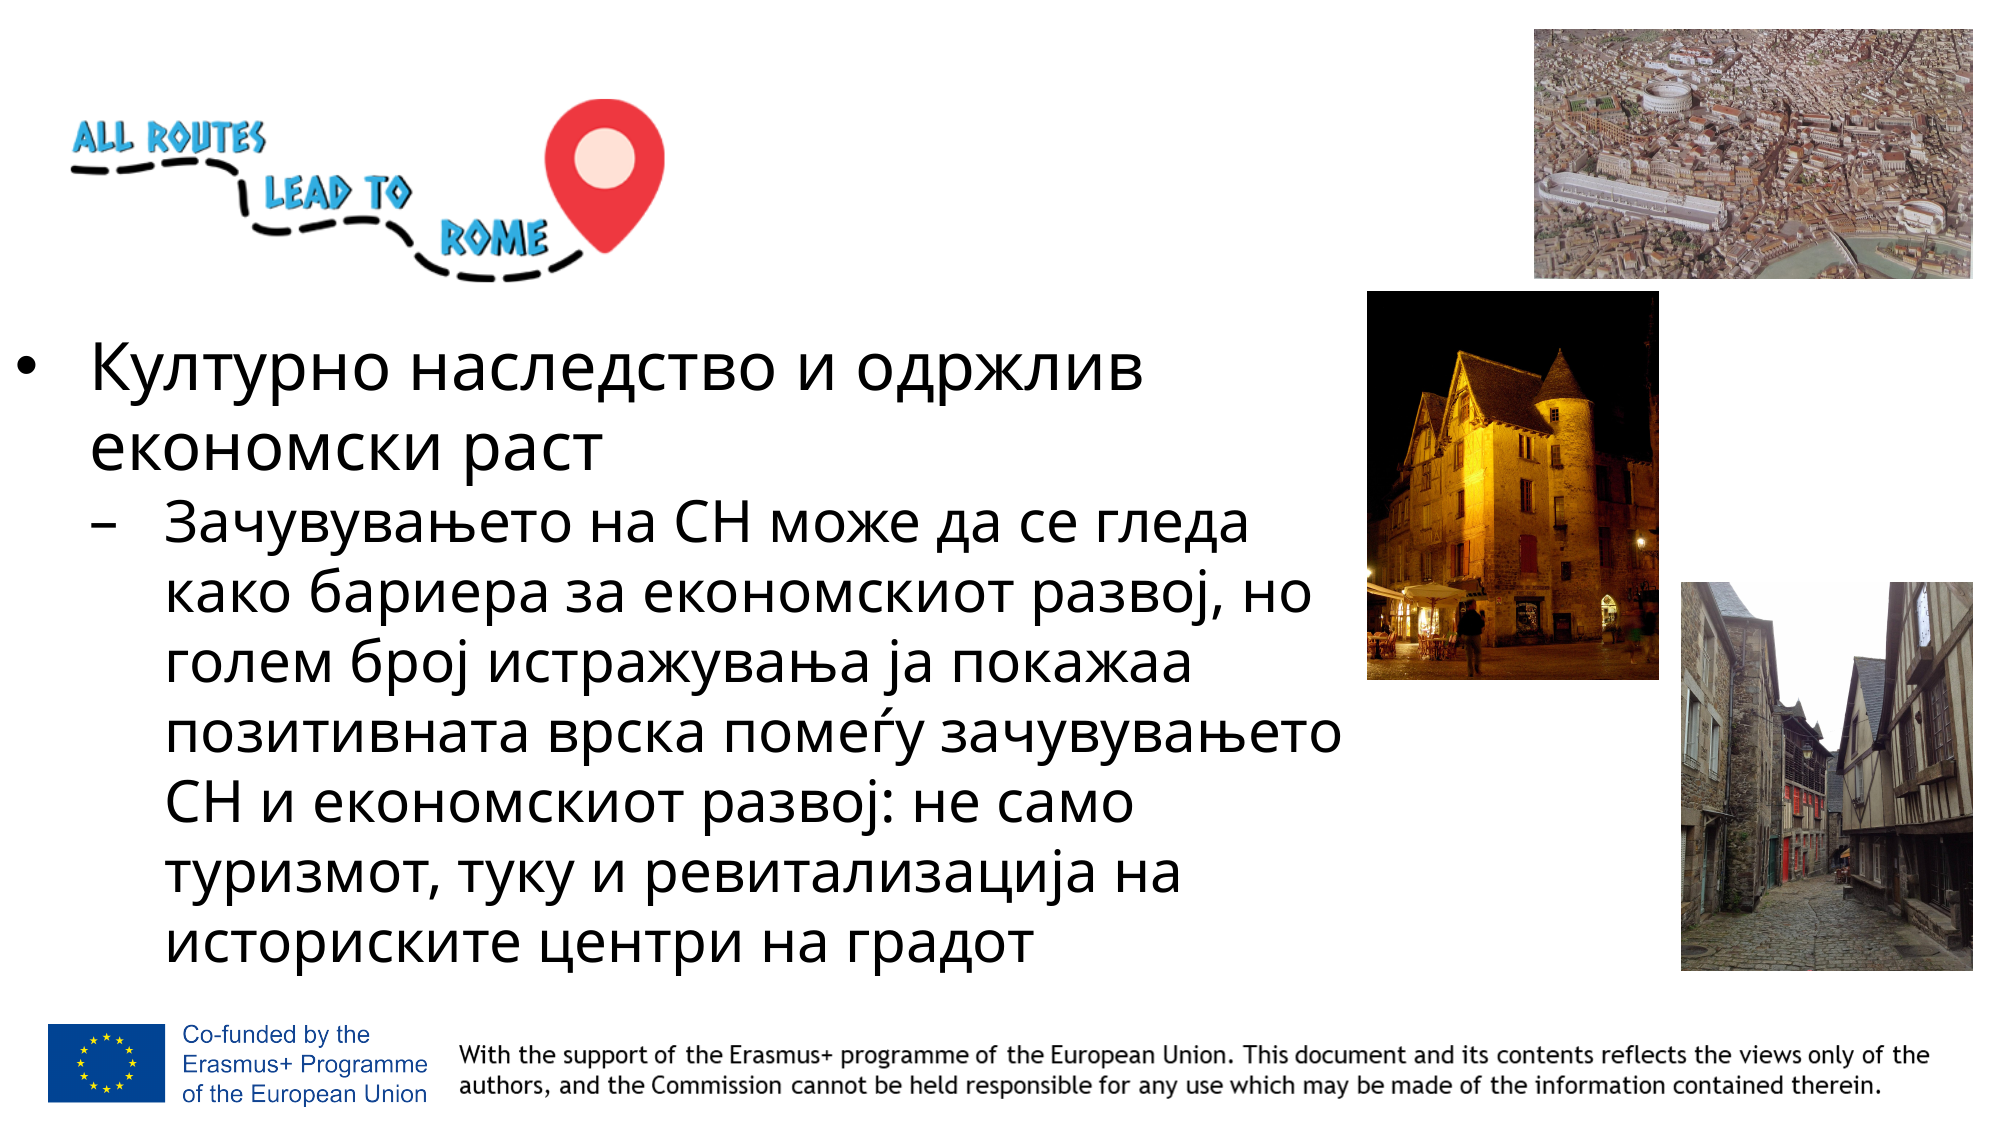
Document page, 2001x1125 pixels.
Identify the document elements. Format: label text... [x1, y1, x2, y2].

picture [48, 91, 689, 292]
picture [48, 1024, 427, 1107]
picture [1367, 291, 1659, 680]
picture [1681, 582, 1973, 971]
text_box Културно наследство и одржлив економски раст Зачувувањето на CH може да се гледа како бариера за економскиот развој, но голем број истражувања ја покажаа позитивната врска помеѓу зачувувањето CH и економскиот развој: не само туризмот, туку и ревитализација на историските центри на градот [0, 316, 1368, 1125]
picture [1534, 29, 1973, 279]
picture [443, 1031, 1952, 1115]
